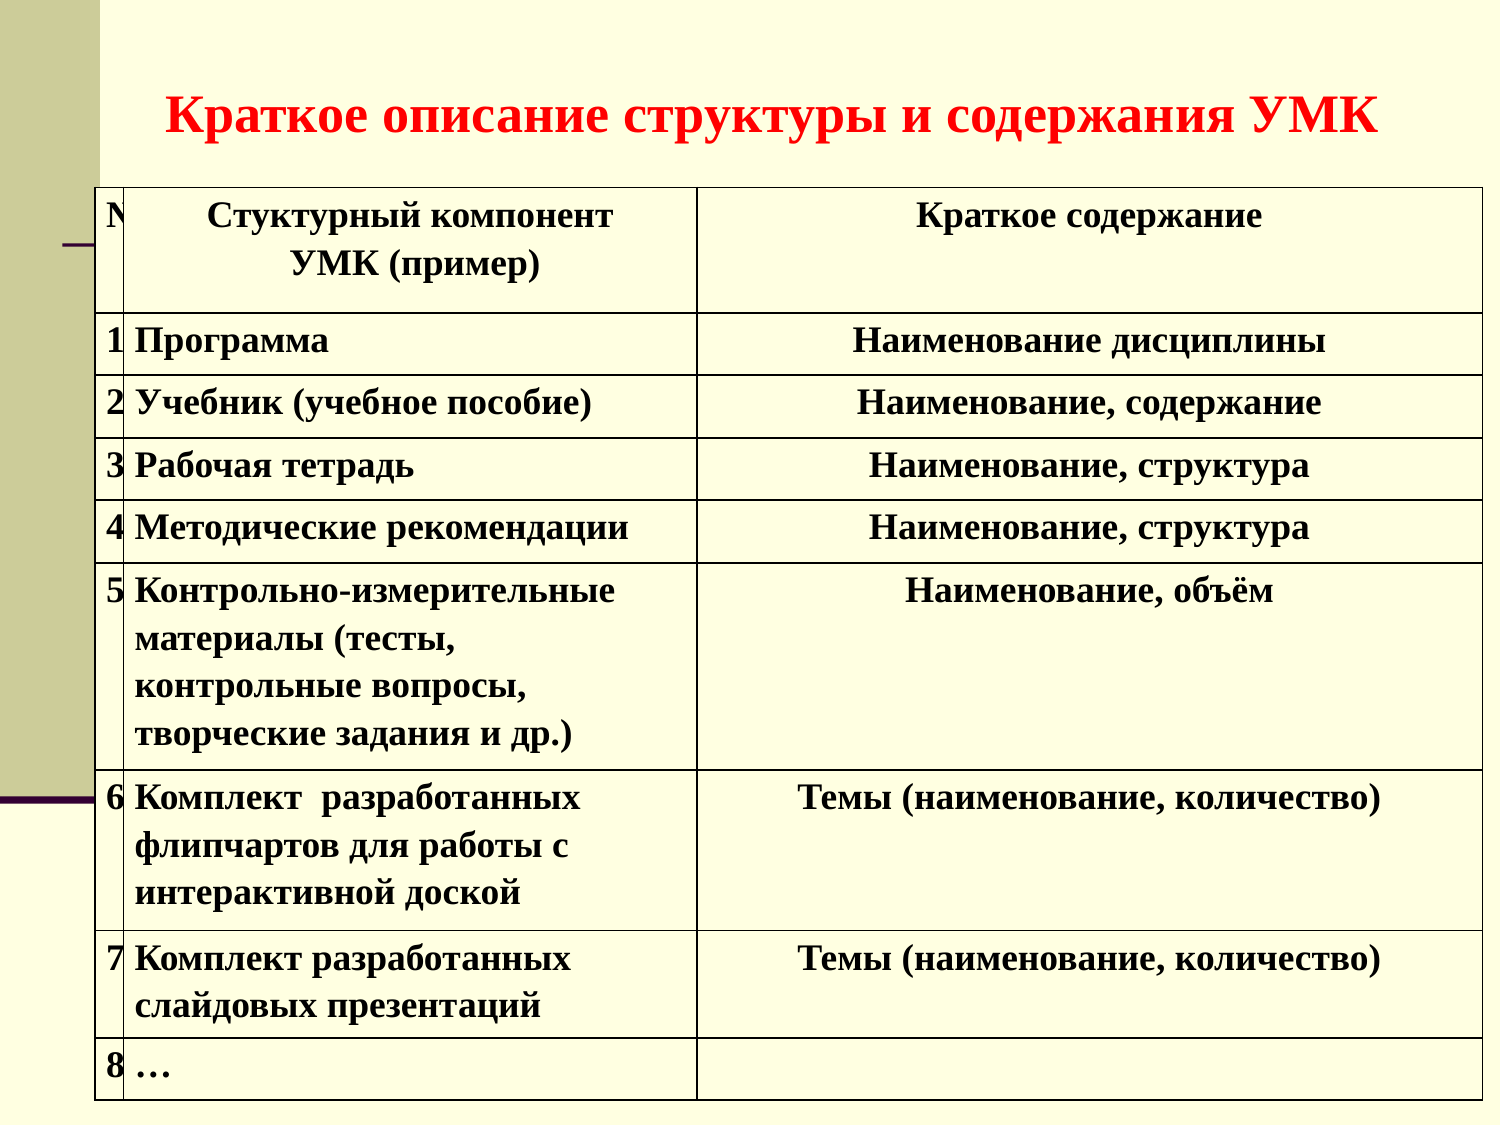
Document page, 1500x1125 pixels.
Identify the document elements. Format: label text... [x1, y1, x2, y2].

table_cell Рабочая тетрадь [124, 439, 696, 499]
table_cell 3 [96, 439, 123, 499]
table_cell Темы (наименование, количество) [698, 931, 1482, 1037]
table_cell 6 [96, 771, 123, 930]
table_cell Учебник (учебное пособие) [124, 376, 696, 437]
table_header Краткое содержание [698, 188, 1482, 312]
table_cell Наименование, структура [698, 439, 1482, 499]
table_header Стуктурный компонент УМК (пример) [124, 188, 696, 312]
table_cell 2 [96, 376, 123, 437]
table_cell Программа [124, 314, 696, 374]
table_cell Темы (наименование, количество) [698, 771, 1482, 930]
table_cell Комплект разработанных слайдовых презентаций [124, 931, 696, 1037]
table_cell Наименование, объём [698, 564, 1482, 769]
table_cell Методические рекомендации [124, 501, 696, 562]
table_cell … [124, 1039, 696, 1099]
title Краткое описание структуры и содержания УМК [150, 45, 1425, 177]
table_cell Наименование, содержание [698, 376, 1482, 437]
table_cell Наименование дисциплины [698, 314, 1482, 374]
table_cell 4 [96, 501, 123, 562]
table_cell 7 [96, 931, 123, 1037]
table_cell 8 [96, 1039, 123, 1099]
table_cell 5 [96, 564, 123, 769]
table_cell Контрольно-измерительные материалы (тесты, контрольные вопросы, творческие задания и др.) [124, 564, 696, 769]
table_cell 1 [96, 314, 123, 374]
table_cell Комплект разработанных флипчартов для работы с интерактивной доской [124, 771, 696, 930]
table_header № [96, 188, 123, 312]
table_cell Наименование, структура [698, 501, 1482, 562]
table_cell [698, 1039, 1482, 1099]
